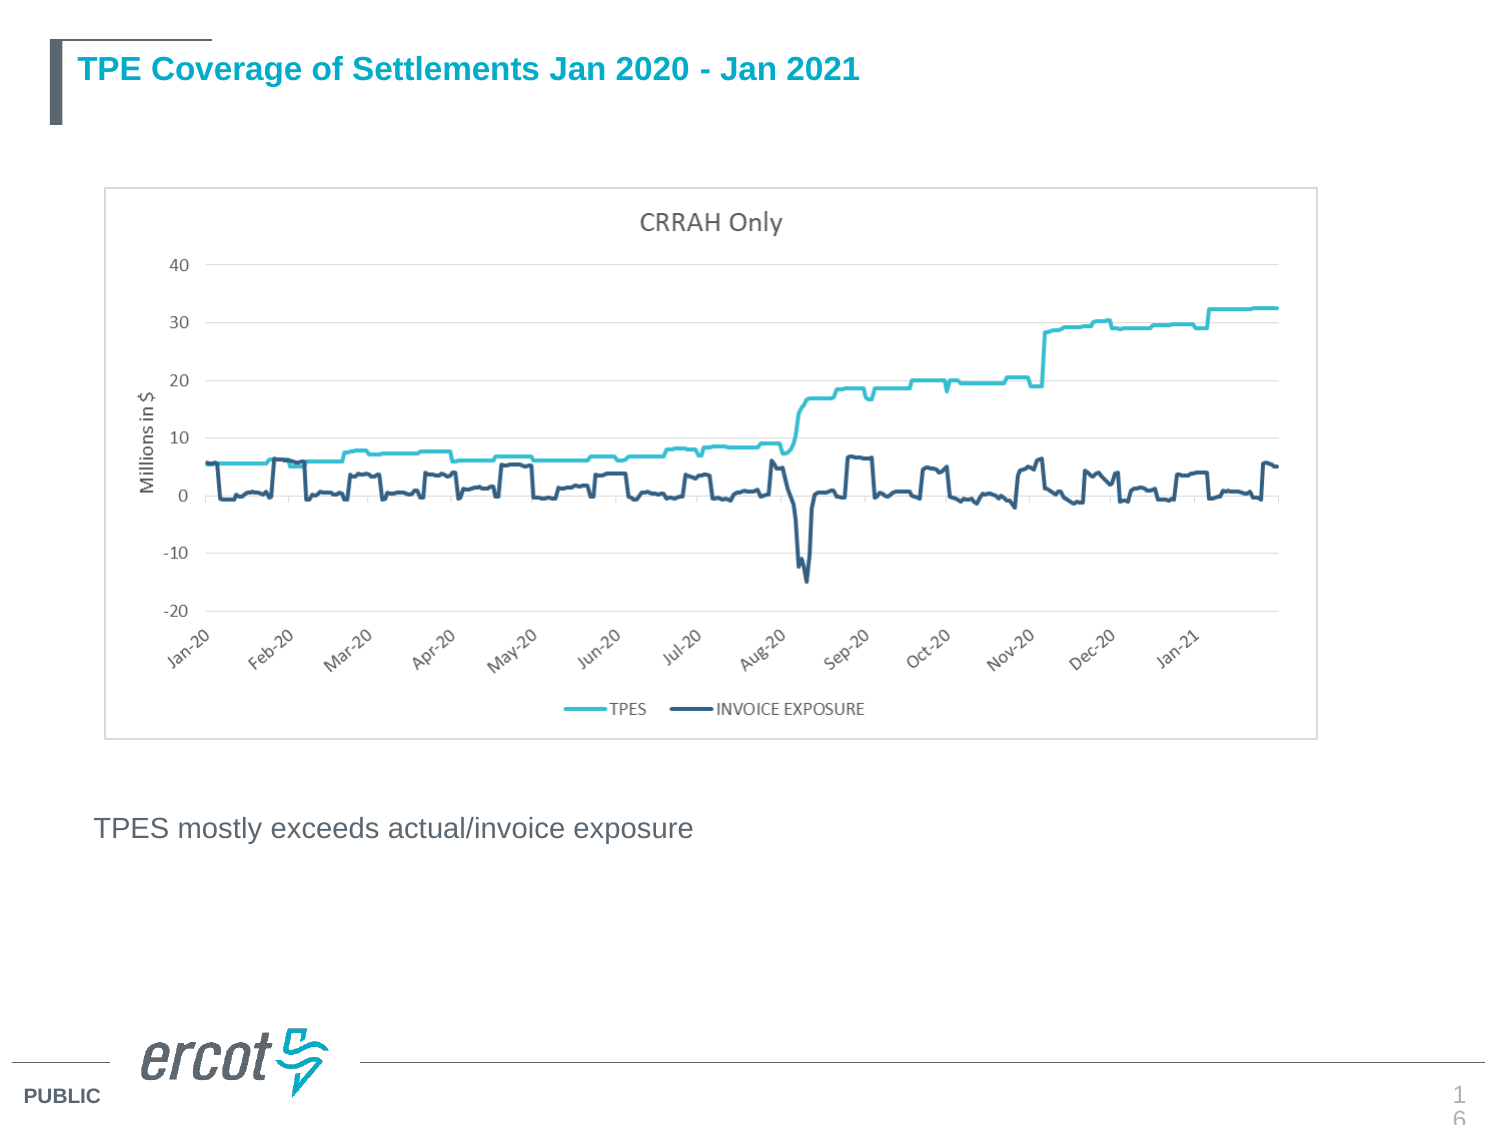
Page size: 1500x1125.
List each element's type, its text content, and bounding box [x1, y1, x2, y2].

slide_number 16 [1437, 1076, 1475, 1112]
title TPE Coverage of Settlements Jan 2020 - Jan 2021 [62, 39, 1450, 228]
picture [103, 187, 1318, 740]
picture [137, 1024, 332, 1100]
text_box TPES mostly exceeds actual/invoice exposure [78, 801, 710, 852]
